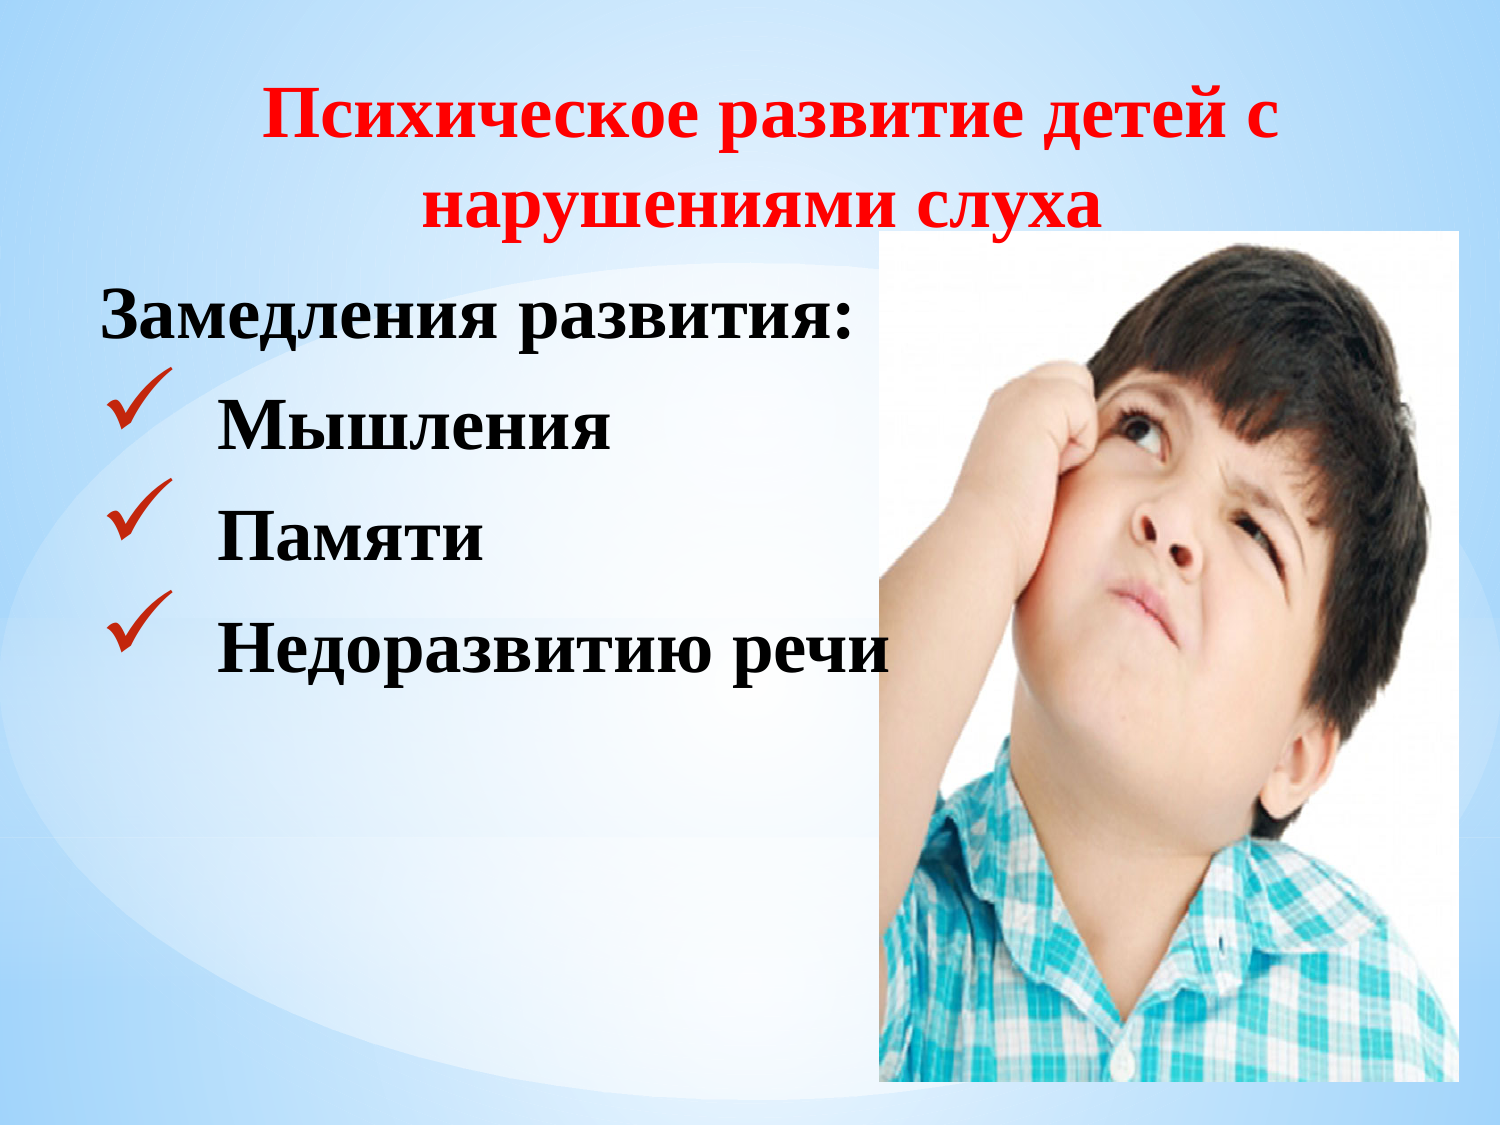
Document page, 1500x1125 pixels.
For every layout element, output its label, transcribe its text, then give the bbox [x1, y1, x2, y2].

list Психическое развитие детей с нарушениями слуха Замедления развития: Мышления Памяти Недоразвитию речи [76, 54, 1459, 1083]
picture [879, 231, 1459, 1083]
